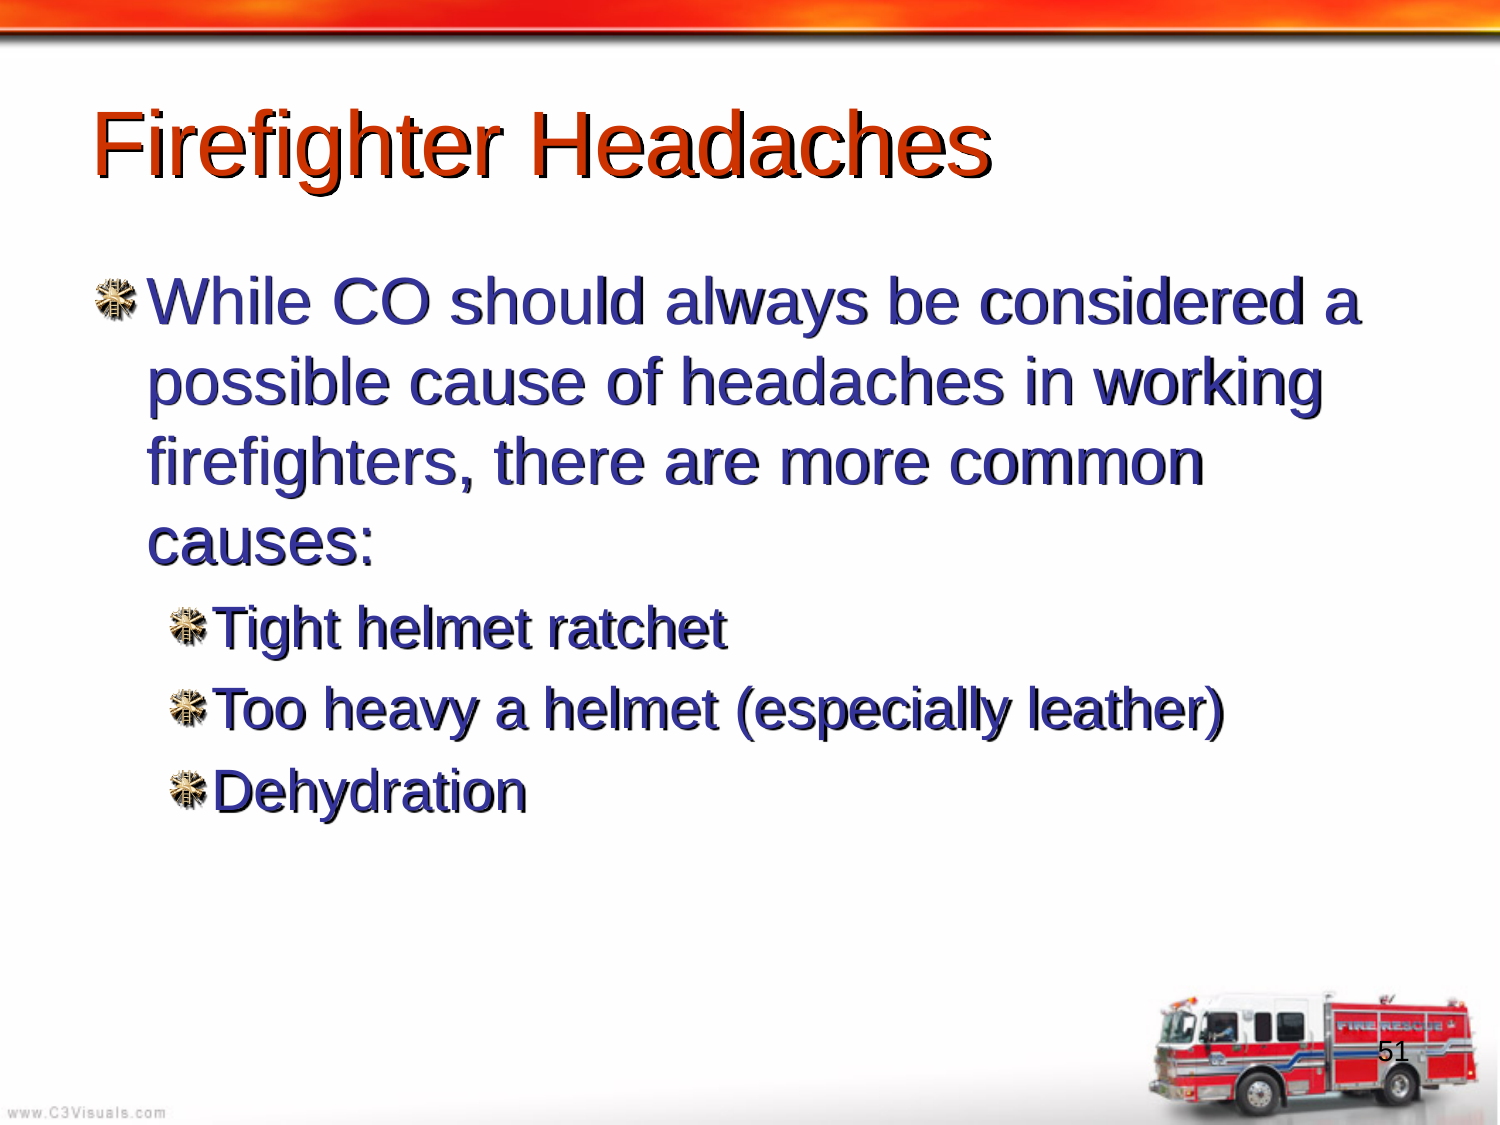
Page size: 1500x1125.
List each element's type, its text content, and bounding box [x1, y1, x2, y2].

title Firefighter Headaches [74, 44, 1426, 233]
picture [0, 0, 1500, 1125]
list While CO should always be considered a possible cause of headaches in working firefighters, there are more common causes: Tight helmet ratchet Too heavy a helmet (especially leather) Dehydration [74, 249, 1426, 993]
slide_number 51 [1074, 1024, 1426, 1103]
